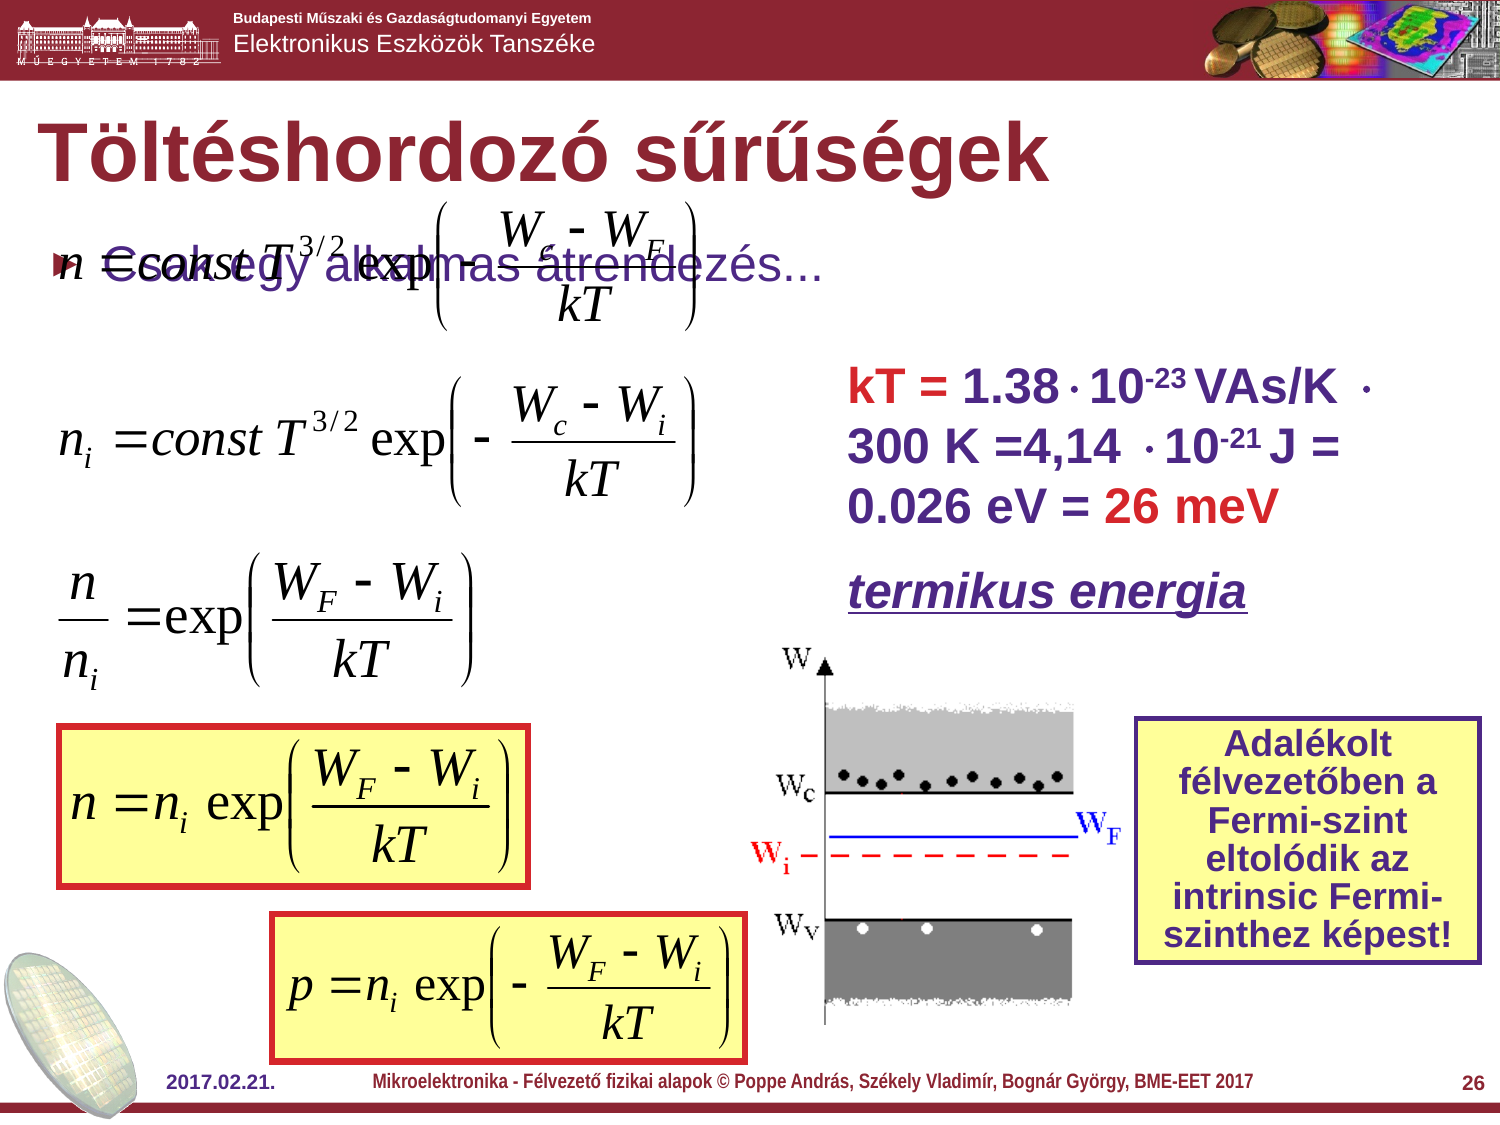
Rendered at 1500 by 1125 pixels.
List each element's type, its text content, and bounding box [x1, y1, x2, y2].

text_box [274, 916, 742, 1059]
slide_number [151, 1060, 351, 1101]
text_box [746, 640, 1480, 1026]
title Töltéshordozó sűrűségek [22, 75, 1474, 221]
slide_number 26 [1374, 1061, 1500, 1106]
footer Mikroelektronika - Félvezető fizikai alapok © Poppe András, Székely Vladimír, Bognár György, BME-EET 2017 [357, 1060, 1346, 1109]
text_box kT = 1.3810-23 VAs/K  300 K =4,14 10-21 J = 0.026 eV = 26 meV termikus energia [832, 346, 1471, 627]
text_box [62, 729, 526, 884]
picture [1193, 1, 1500, 78]
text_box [49, 191, 713, 342]
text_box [49, 541, 488, 704]
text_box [49, 366, 713, 518]
list Csak egy alkalmas átrendezés... [30, 230, 1480, 1047]
picture [0, 942, 140, 1125]
